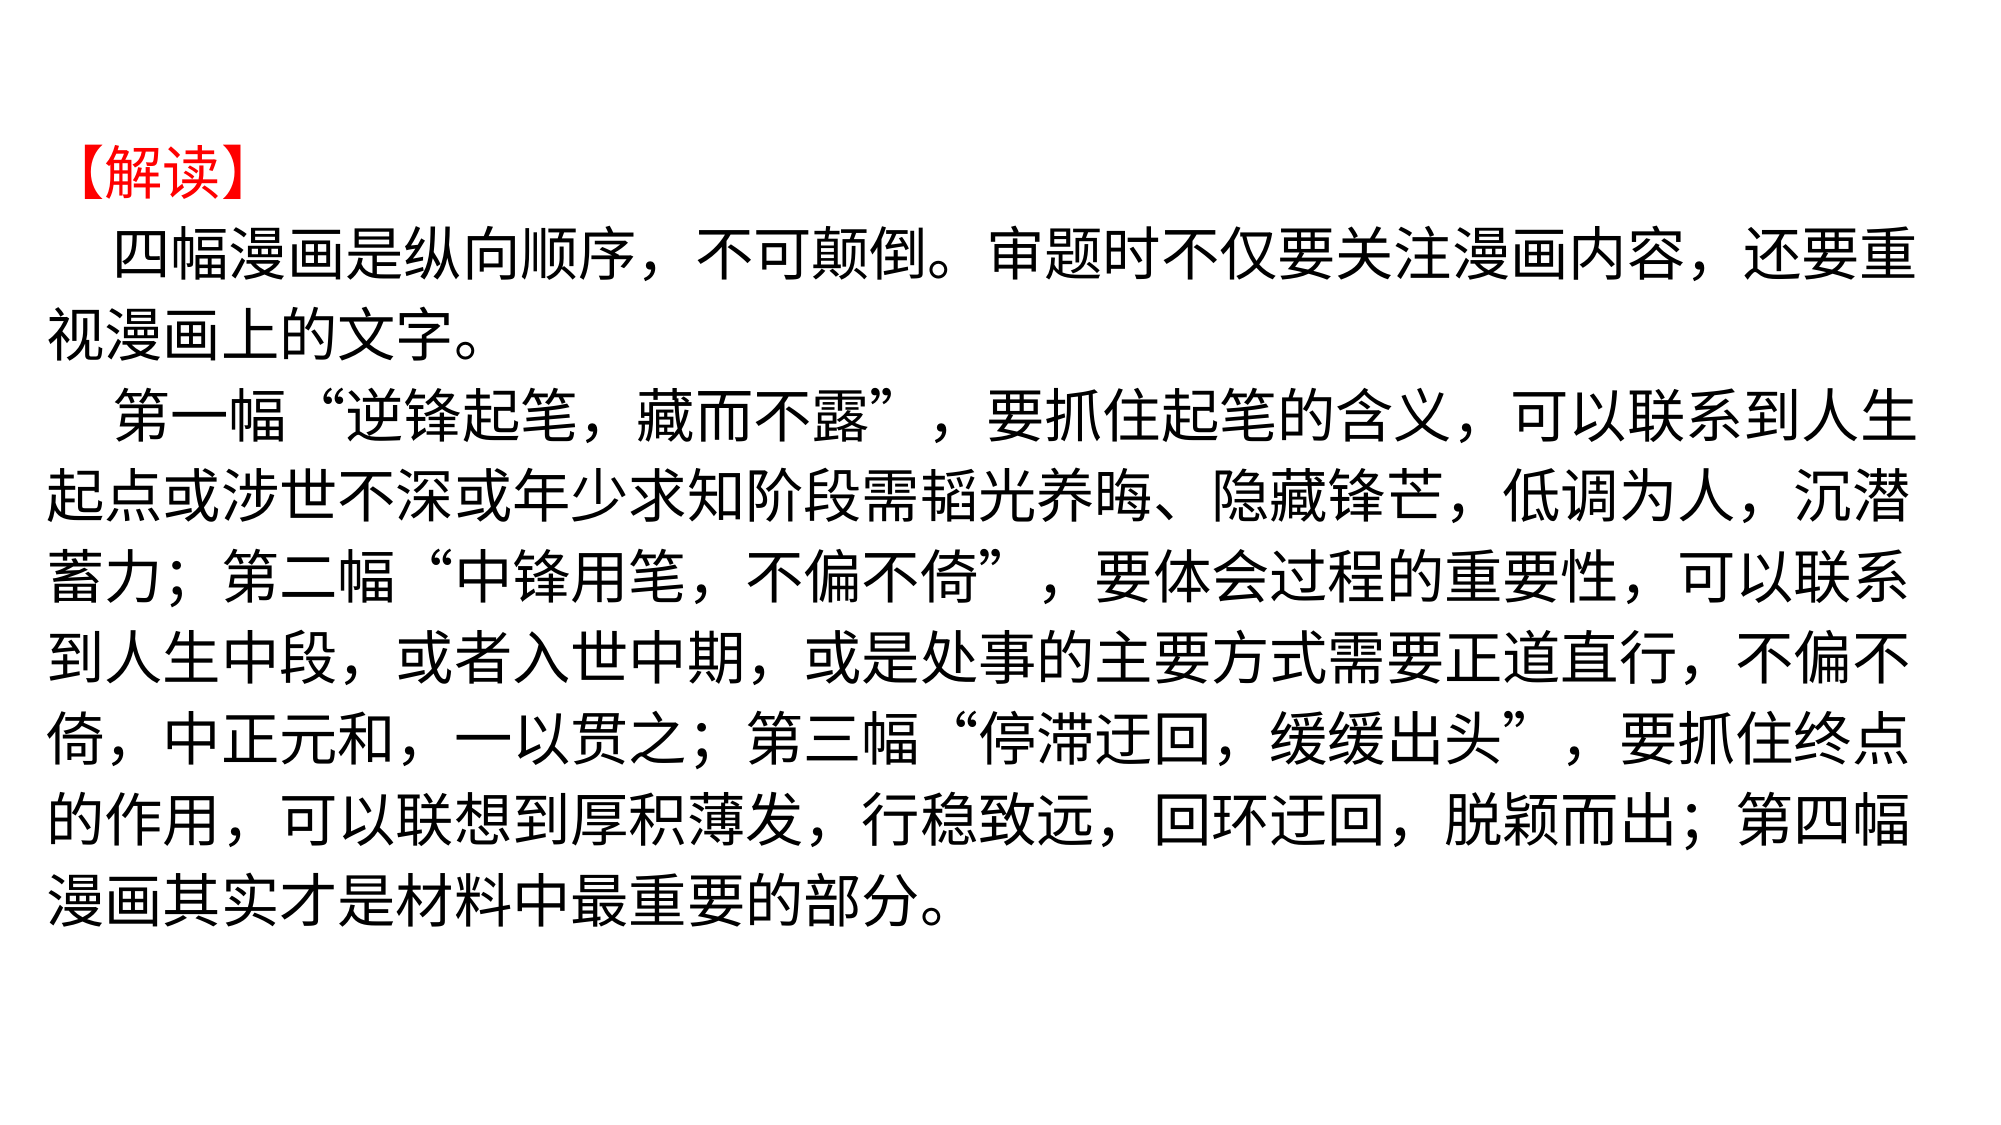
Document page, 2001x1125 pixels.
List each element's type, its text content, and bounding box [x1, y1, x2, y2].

text_box 【解读】 四幅漫画是纵向顺序，不可颠倒。审题时不仅要关注漫画内容，还要重视漫画上的文字。 第一幅“逆锋起笔，藏而不露”，要抓住起笔的含义，可以联系到人生起点或涉世不深或年少求知阶段需韬光养晦、隐藏锋芒，低调为人，沉潜蓄力；第二幅“中锋用笔，不偏不倚”，要体会过程的重要性，可以联系到人生中段，或者入世中期，或是处事的主要方式需要正道直行，不偏不倚，中正元和，一以贯之；第三幅“停滞迂回，缓缓出头”，要抓住终点的作用，可以联想到厚积薄发，行稳致远，回环迂回，脱颖而出；第四幅漫画其实才是材料中最重要的部分。 [31, 37, 1959, 1082]
